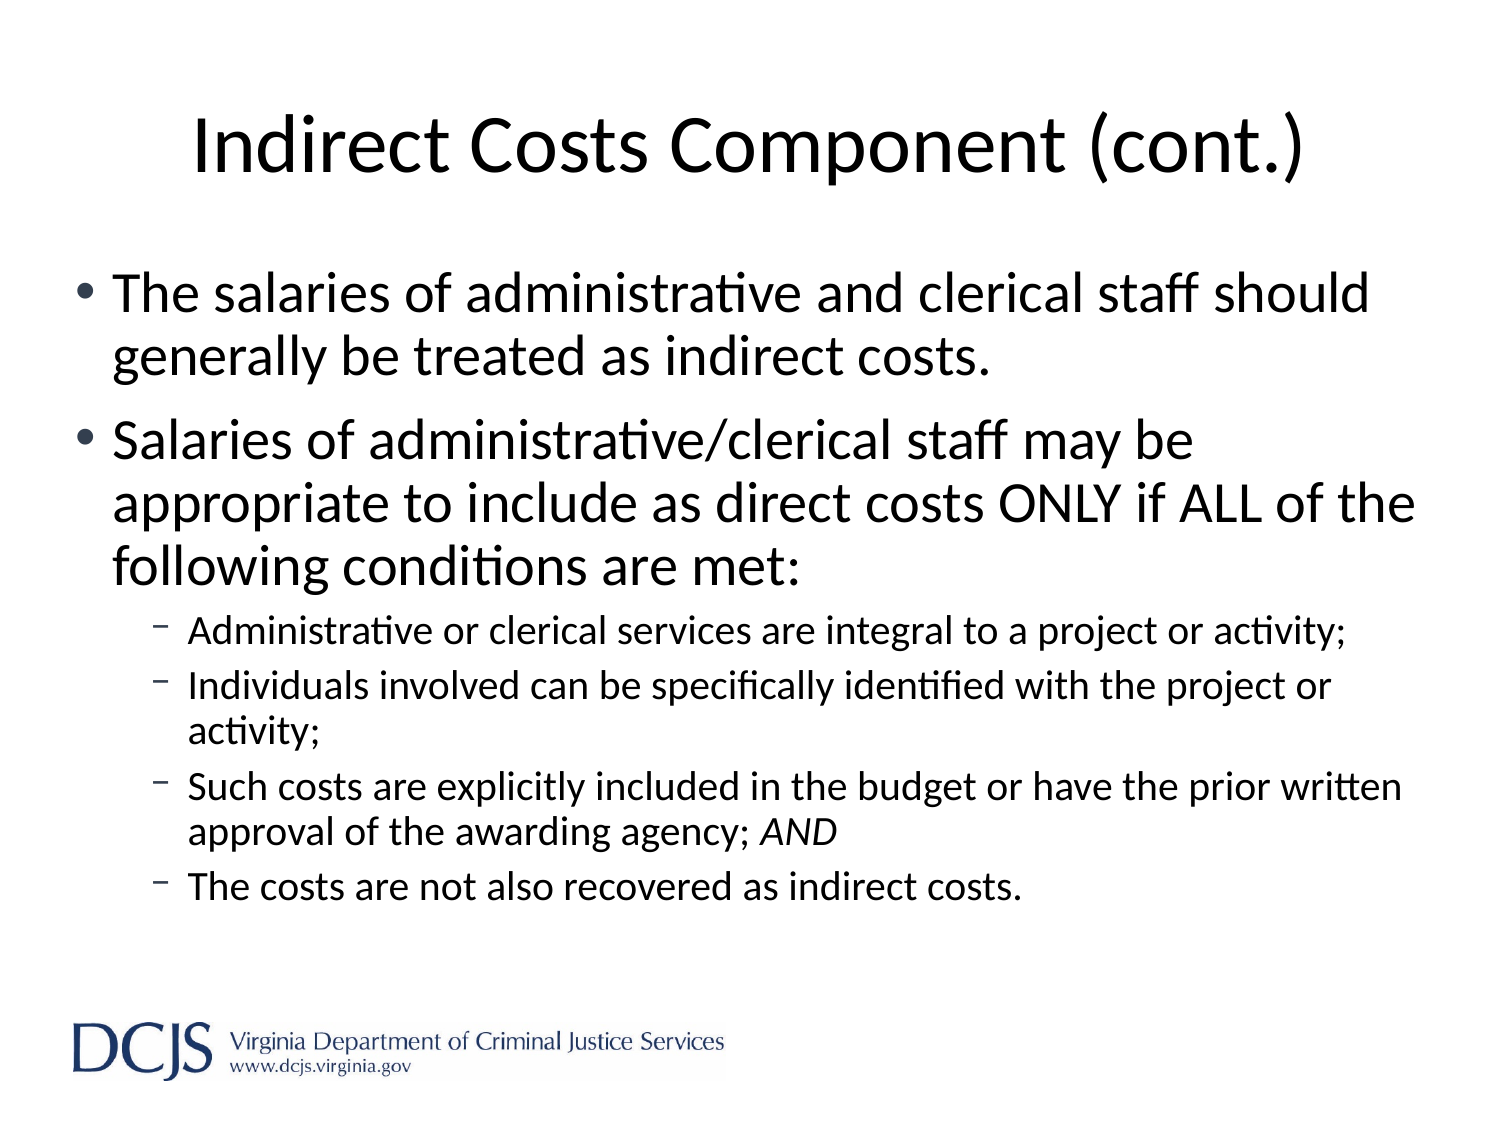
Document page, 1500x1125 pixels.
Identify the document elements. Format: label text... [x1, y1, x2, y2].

list The salaries of administrative and clerical staff should generally be treated as indirect costs. Salaries of administrative/clerical staff may be appropriate to include as direct costs ONLY if ALL of the following conditions are met: Administrative or clerical services are integral to a project or activity; Individuals involved can be specifically identified with the project or activity; Such costs are explicitly included in the budget or have the prior written approval of the awarding agency; AND The costs are not also recovered as indirect costs. [75, 262, 1425, 1014]
picture [73, 1022, 726, 1081]
title Indirect Costs Component (cont.) [75, 59, 1425, 231]
